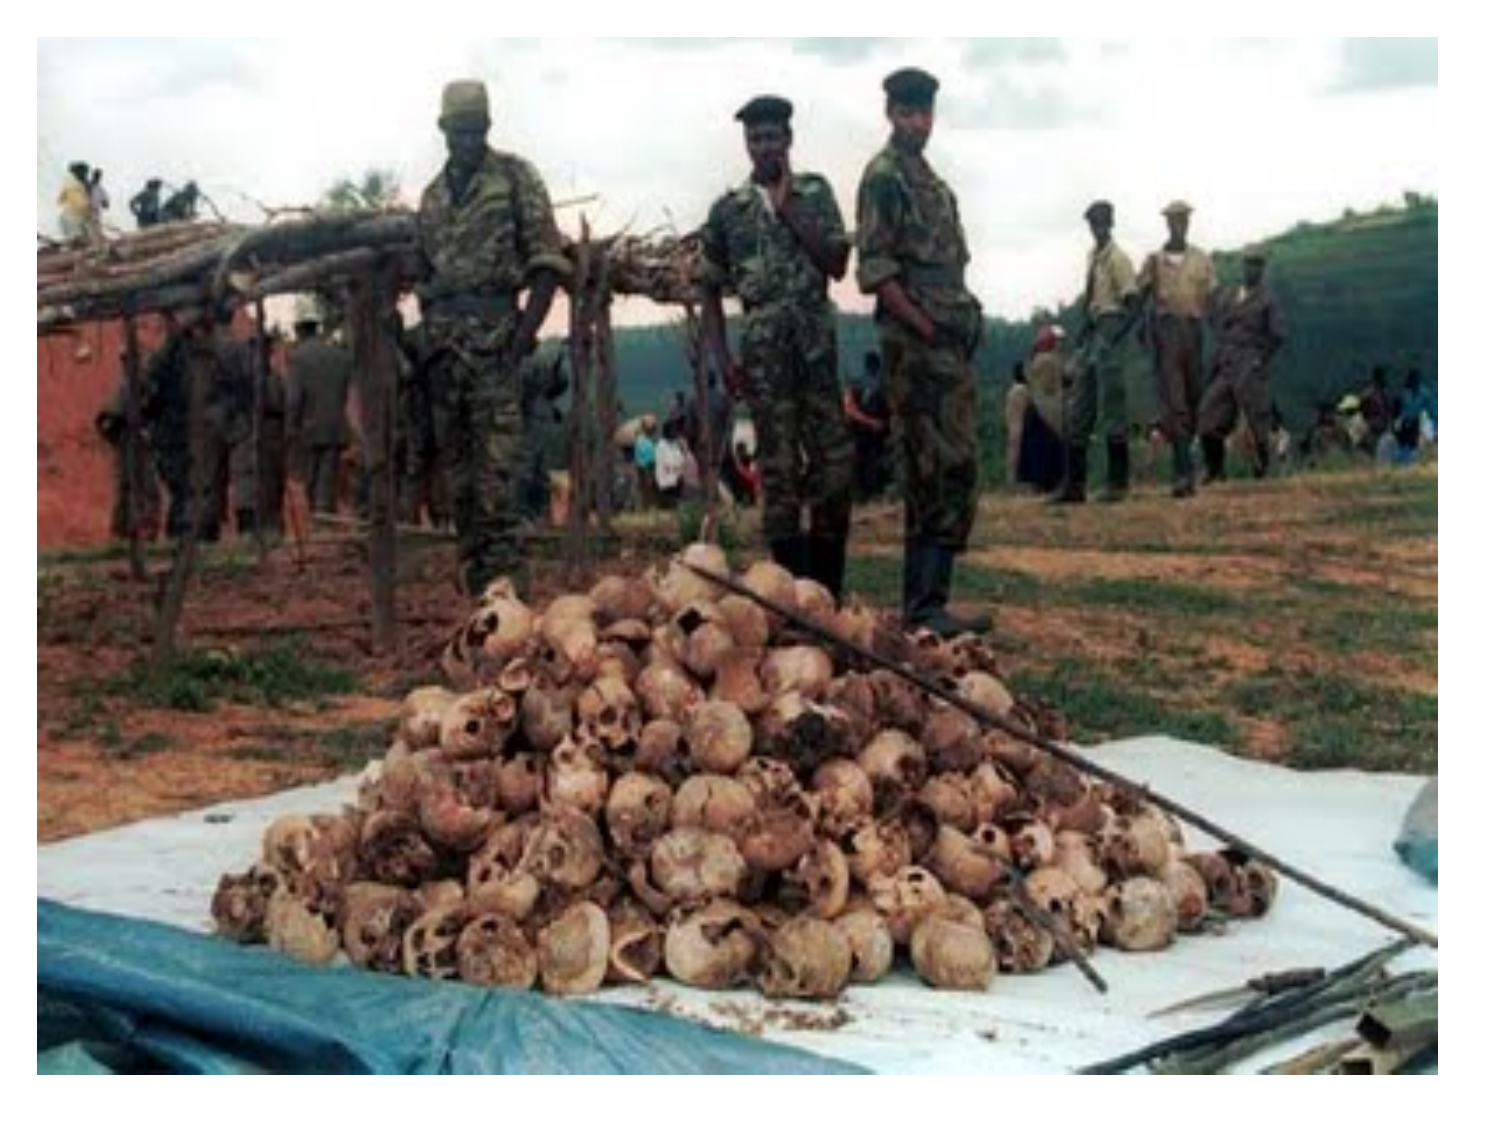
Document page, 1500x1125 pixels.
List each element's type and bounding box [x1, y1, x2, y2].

picture [37, 37, 1438, 1076]
